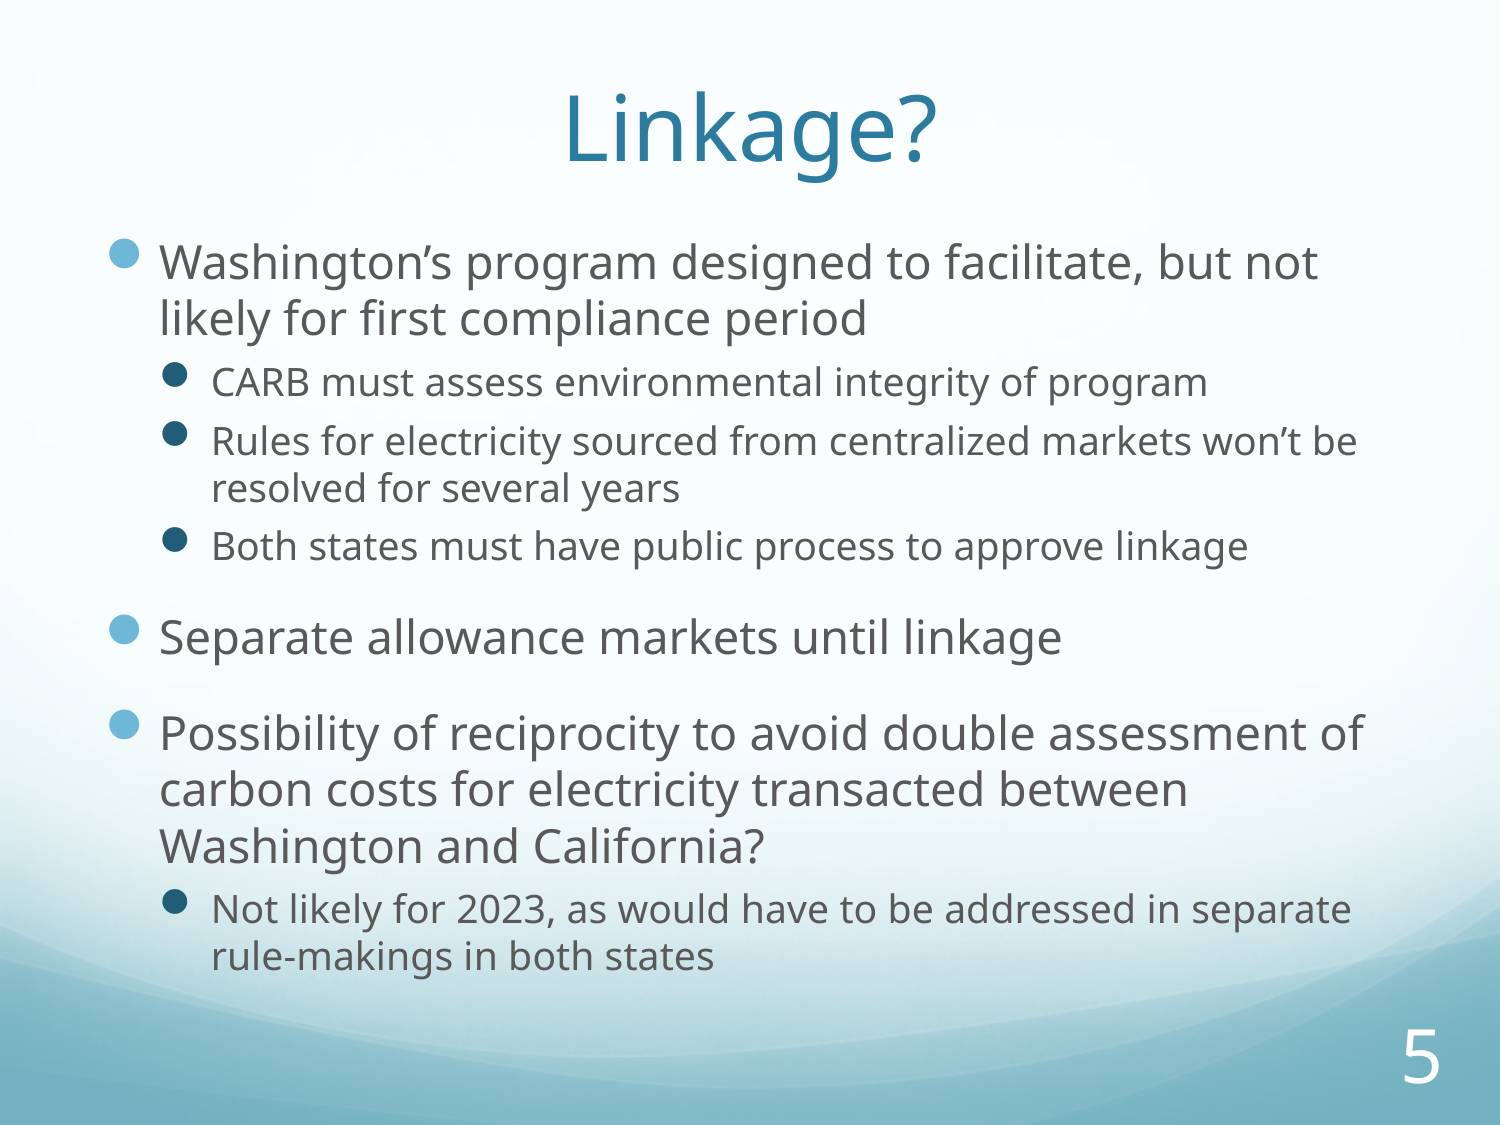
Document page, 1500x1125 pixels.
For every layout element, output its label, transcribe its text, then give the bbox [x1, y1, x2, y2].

list Washington’s program designed to facilitate, but not likely for first compliance period CARB must assess environmental integrity of program Rules for electricity sourced from centralized markets won’t be resolved for several years Both states must have public process to approve linkage Separate allowance markets until linkage Possibility of reciprocity to avoid double assessment of carbon costs for electricity transacted between Washington and California? Not likely for 2023, as would have to be addressed in separate rule-makings in both states [90, 224, 1410, 992]
title Linkage? [90, 17, 1410, 188]
slide_number 5 [1295, 1029, 1459, 1090]
